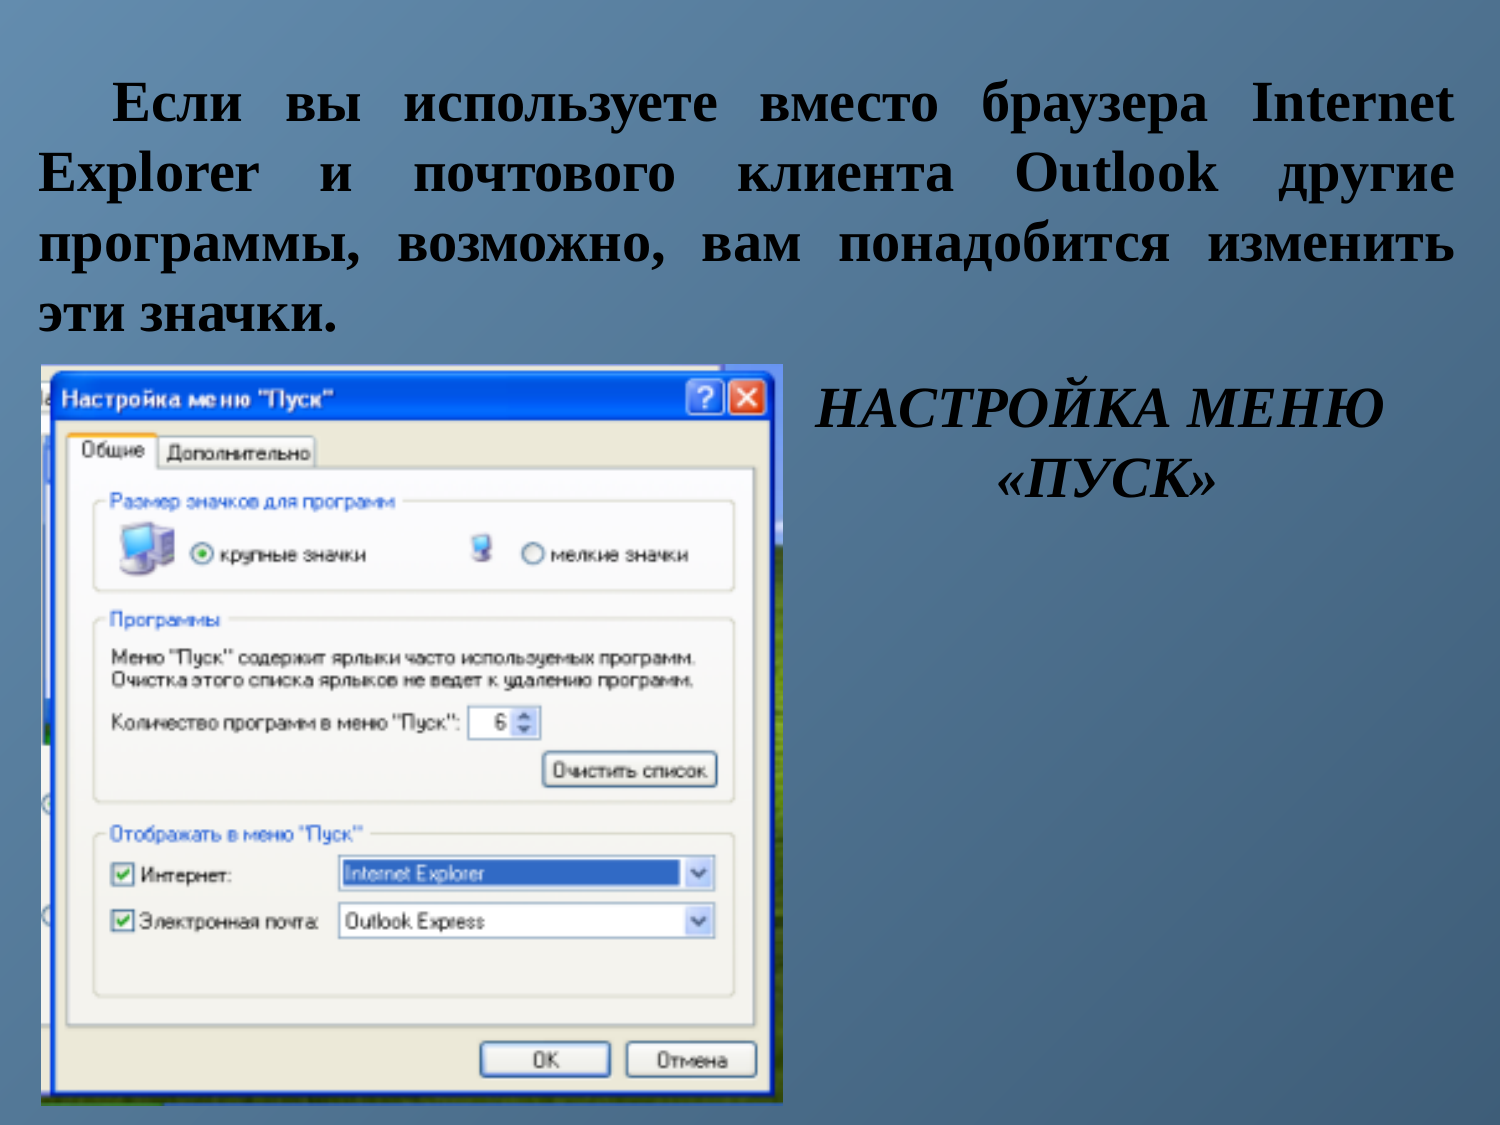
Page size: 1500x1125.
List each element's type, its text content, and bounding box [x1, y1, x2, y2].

text_box Если вы используете вместо браузера Internet Explorer и почтового клиента Outlook другие программы, возможно, вам понадобится изменить эти значки. [23, 56, 1471, 351]
text_box НАСТРОЙКА МЕНЮ «ПУСК» [800, 361, 1400, 517]
picture [41, 364, 783, 1107]
